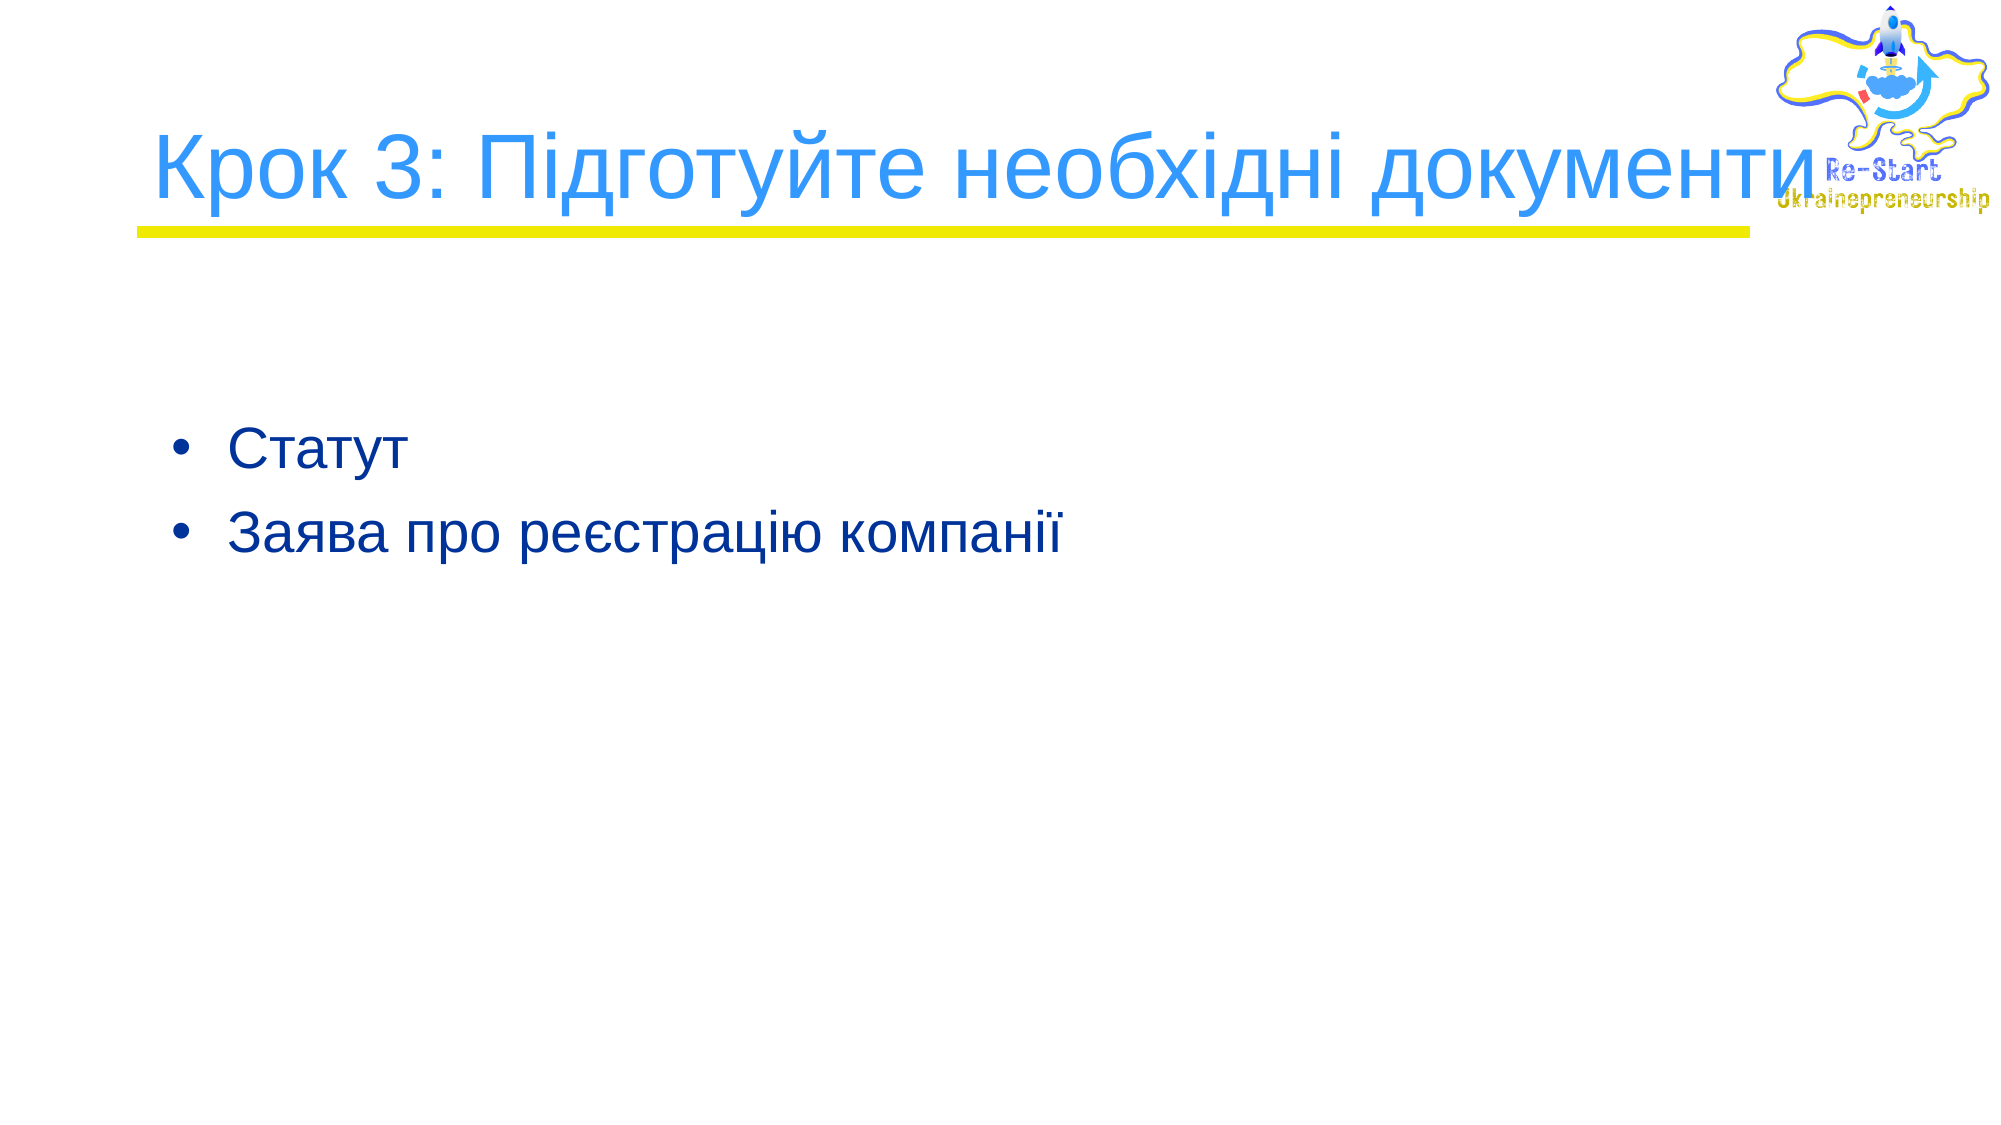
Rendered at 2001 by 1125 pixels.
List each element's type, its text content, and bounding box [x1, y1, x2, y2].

list Статут Заява про реєстрацію компанії [137, 411, 1863, 1125]
title Крок 3: Підготуйте необхідні документи [137, 59, 1863, 278]
picture [1776, 5, 1990, 218]
